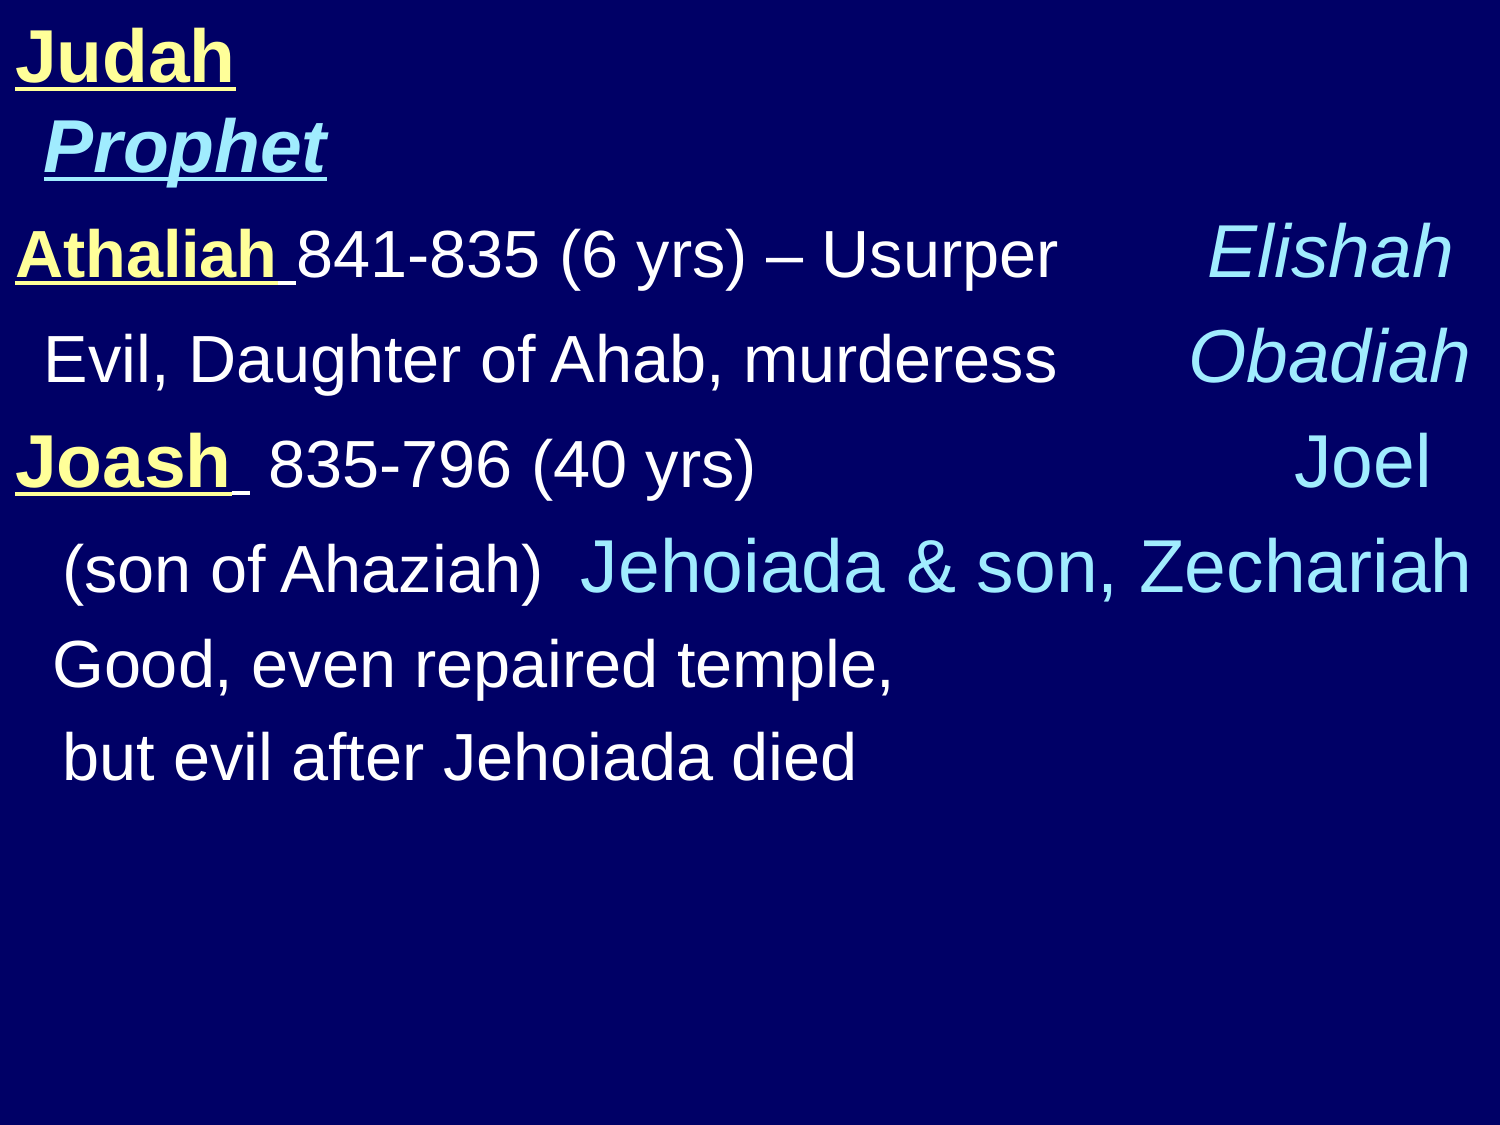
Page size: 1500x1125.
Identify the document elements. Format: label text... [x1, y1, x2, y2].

list Judah Prophet Athaliah 841-835 (6 yrs) – Usurper Elishah Evil, Daughter of Ahab, murderess Obadiah Joash 835-796 (40 yrs) Joel (son of Ahaziah) Jehoiada & son, Zechariah Good, even repaired temple, but evil after Jehoiada died [0, 0, 1500, 1125]
